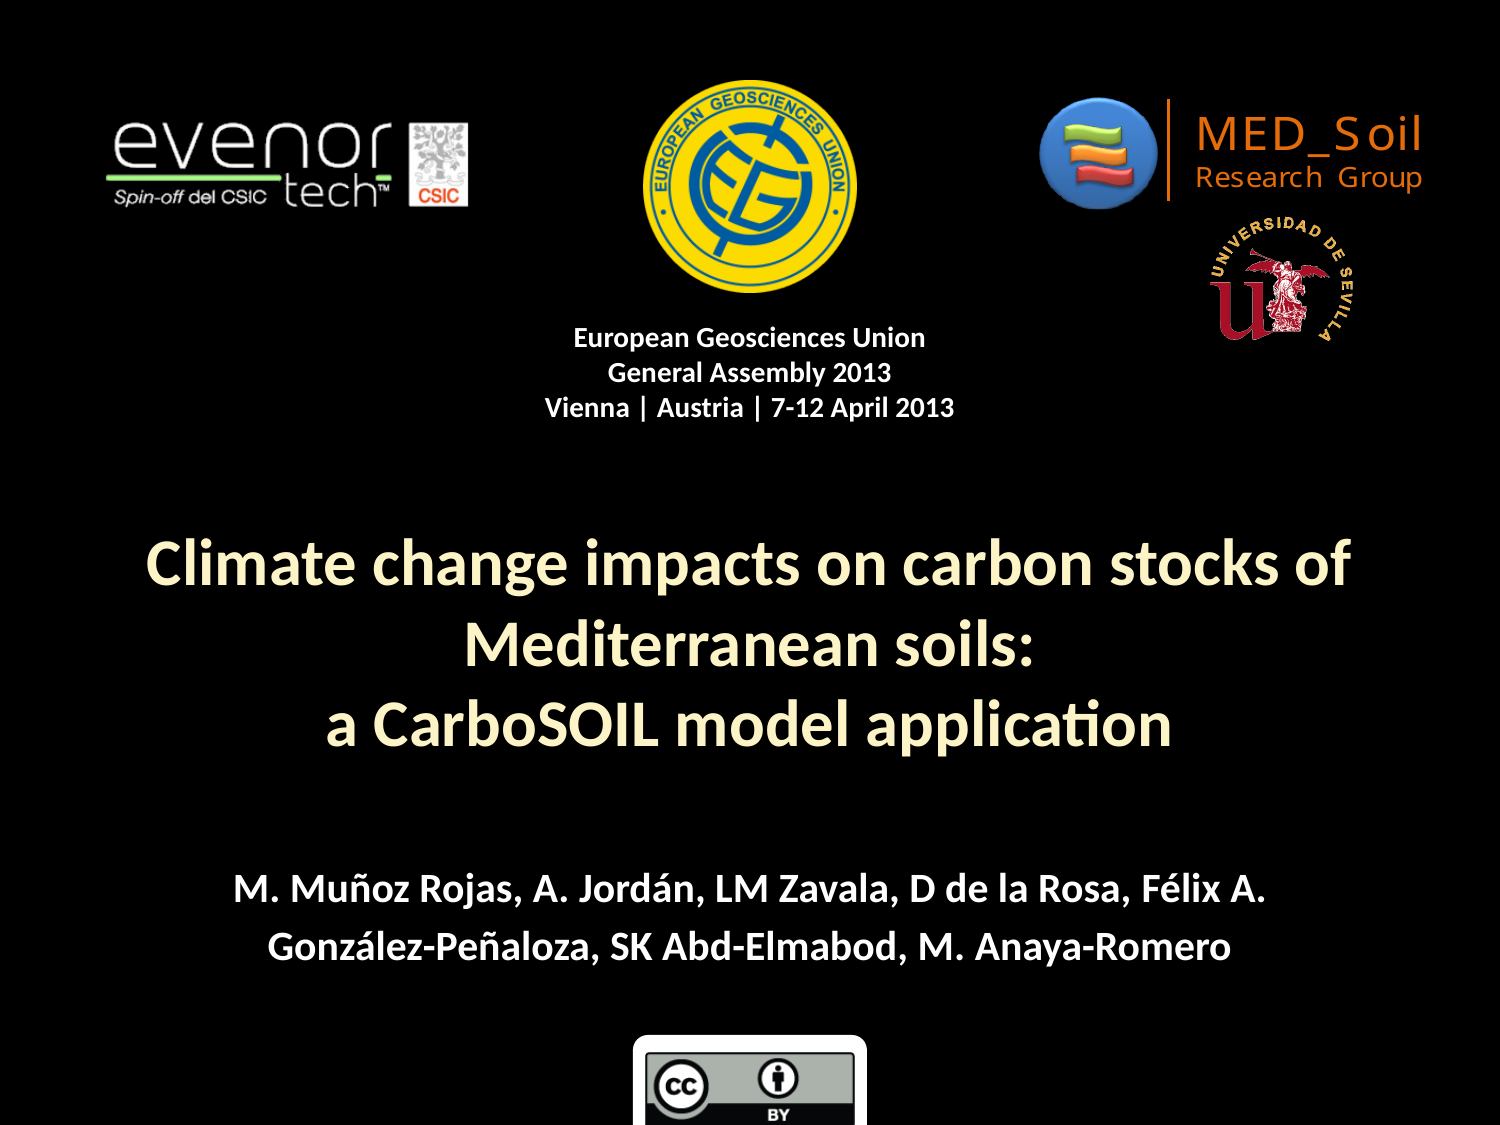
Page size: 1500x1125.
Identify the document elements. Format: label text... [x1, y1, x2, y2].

text_box [630, 1032, 870, 1125]
picture [1033, 89, 1453, 350]
picture [643, 80, 857, 294]
text_box European Geosciences Union General Assembly 2013 Vienna | Austria | 7-12 April 2013 [529, 311, 970, 431]
picture [645, 1051, 855, 1125]
title Climate change impacts on carbon stocks of Mediterranean soils: a CarboSOIL model application [64, 489, 1436, 790]
subtitle M. Muñoz Rojas, A. Jordán, LM Zavala, D de la Rosa, Félix A. González-Peñaloza, SK Abd-Elmabod, M. Anaya-Romero [149, 852, 1351, 1002]
picture [100, 113, 487, 221]
